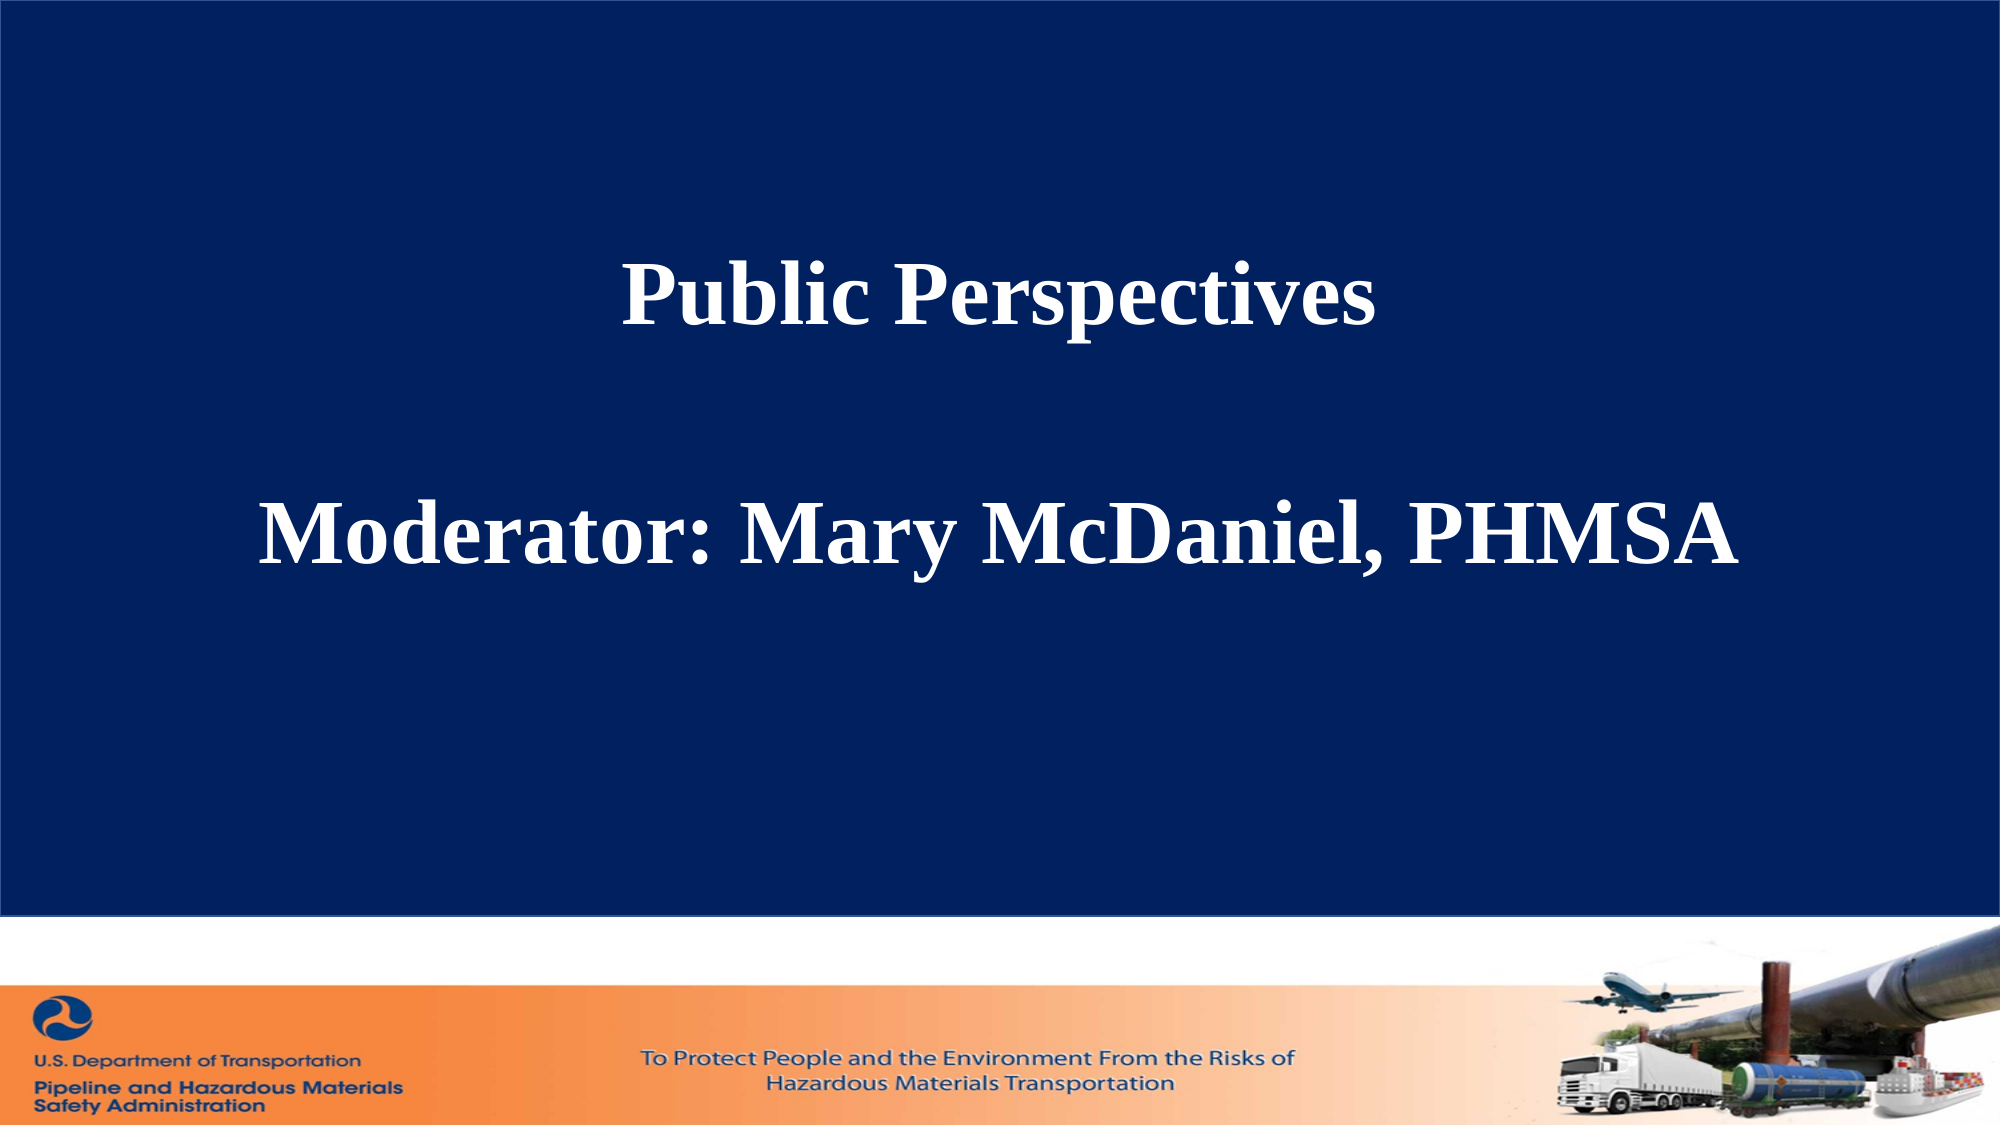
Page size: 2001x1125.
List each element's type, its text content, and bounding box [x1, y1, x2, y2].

list Public Perspectives Moderator: Mary McDaniel, PHMSA [110, 237, 1890, 856]
picture [0, 917, 2000, 1125]
text_box [0, 0, 2000, 917]
